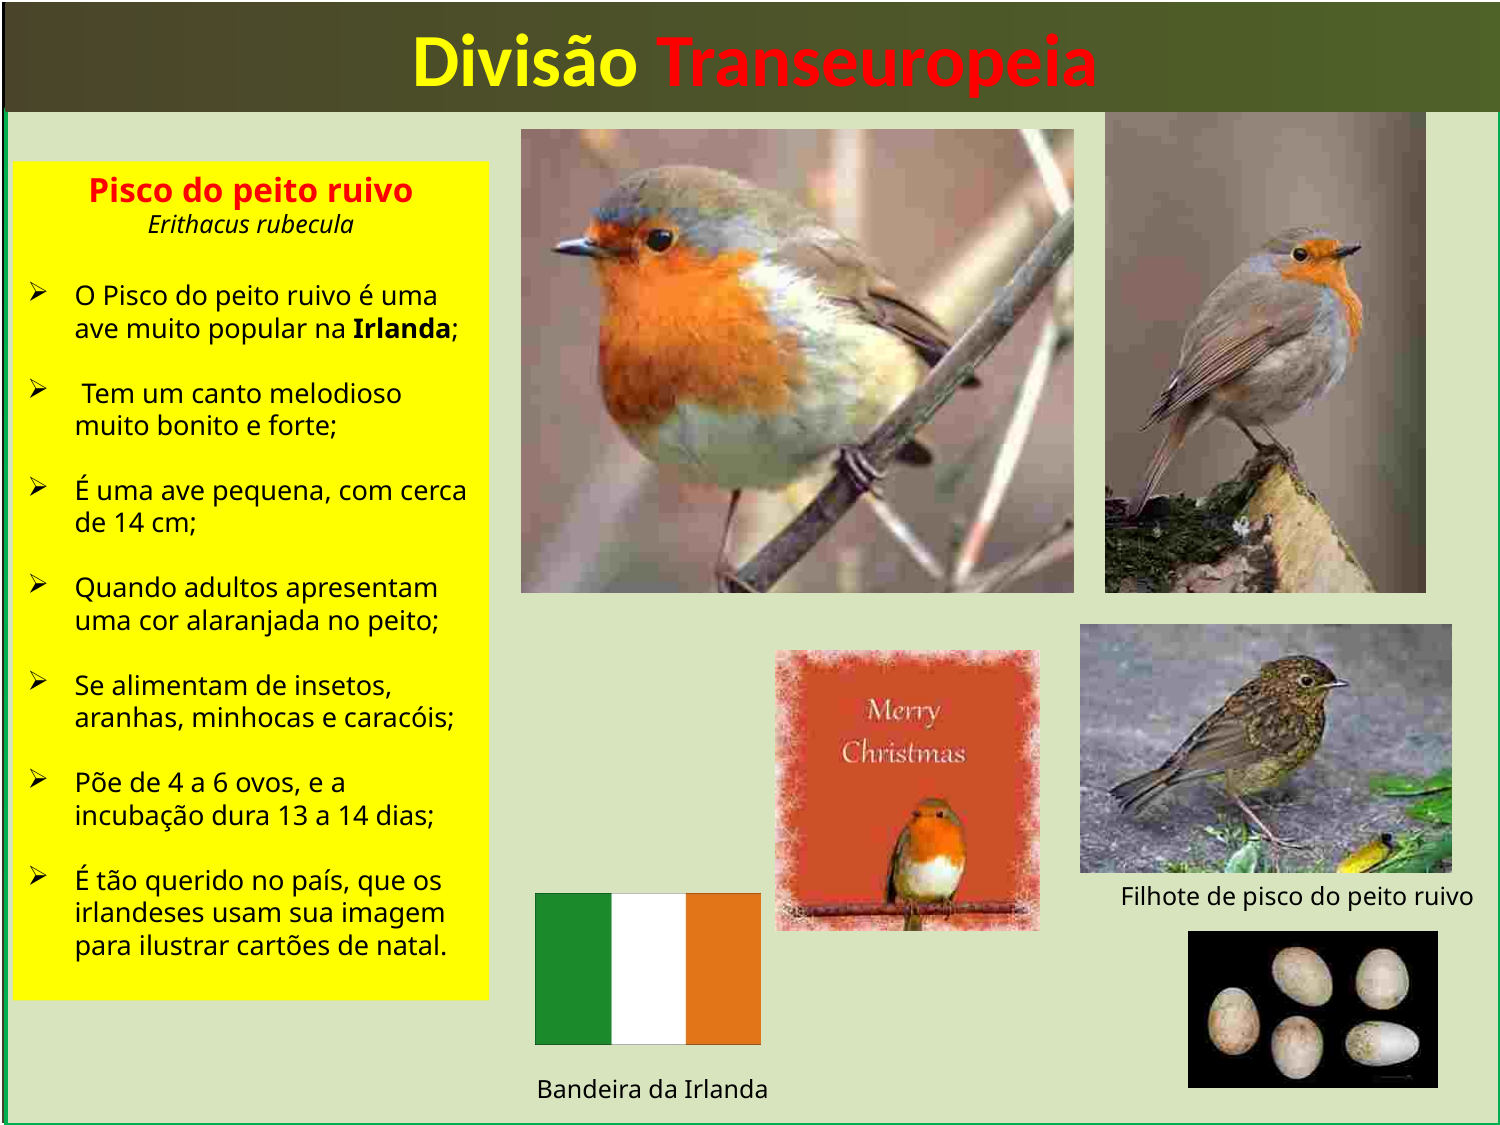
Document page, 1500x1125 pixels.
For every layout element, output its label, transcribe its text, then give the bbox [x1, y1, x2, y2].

picture [521, 128, 1074, 593]
text_box Bandeira da Irlanda [521, 1065, 797, 1111]
picture [1080, 624, 1452, 873]
picture [1188, 930, 1438, 1089]
picture [534, 893, 761, 1046]
picture [774, 650, 1041, 932]
text_box Filhote de pisco do peito ruivo [1105, 872, 1500, 918]
text_box Pisco do peito ruivo Erithacus rubecula O Pisco do peito ruivo é uma ave muito popular na Irlanda; Tem um canto melodioso muito bonito e forte; É uma ave pequena, com cerca de 14 cm; Quando adultos apresentam uma cor alaranjada no peito; Se alimentam de insetos, aranhas, minhocas e caracóis; Põe de 4 a 6 ovos, e a incubação dura 13 a 14 dias; É tão querido no país, que os irlandeses usam sua imagem para ilustrar cartões de natal. [12, 161, 490, 1001]
picture [1105, 112, 1427, 593]
